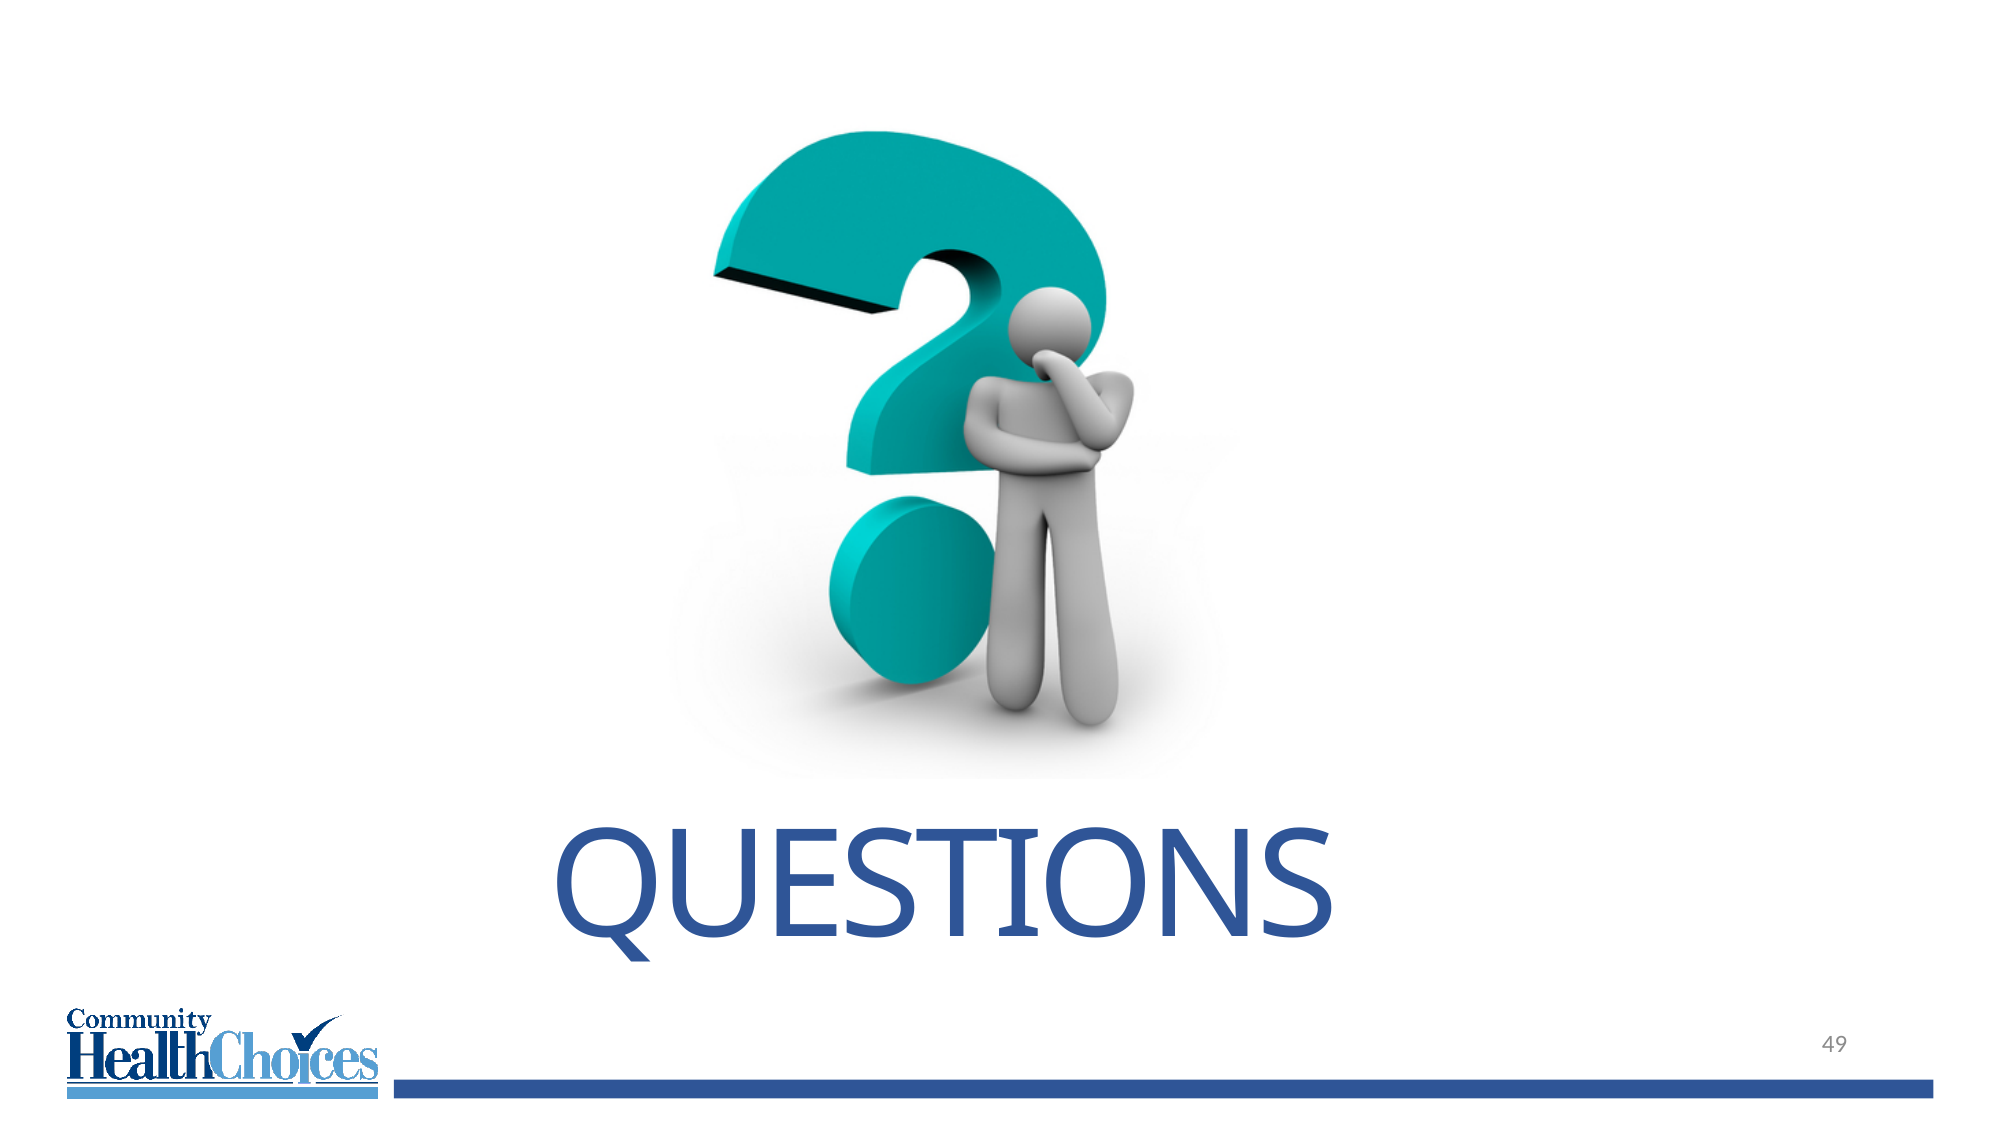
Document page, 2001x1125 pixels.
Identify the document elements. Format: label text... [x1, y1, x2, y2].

picture [67, 1008, 378, 1099]
slide_number 49 [1412, 1012, 1863, 1073]
list QUESTIONS [458, 778, 1429, 979]
text_box [393, 1079, 1934, 1099]
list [615, 122, 1272, 779]
